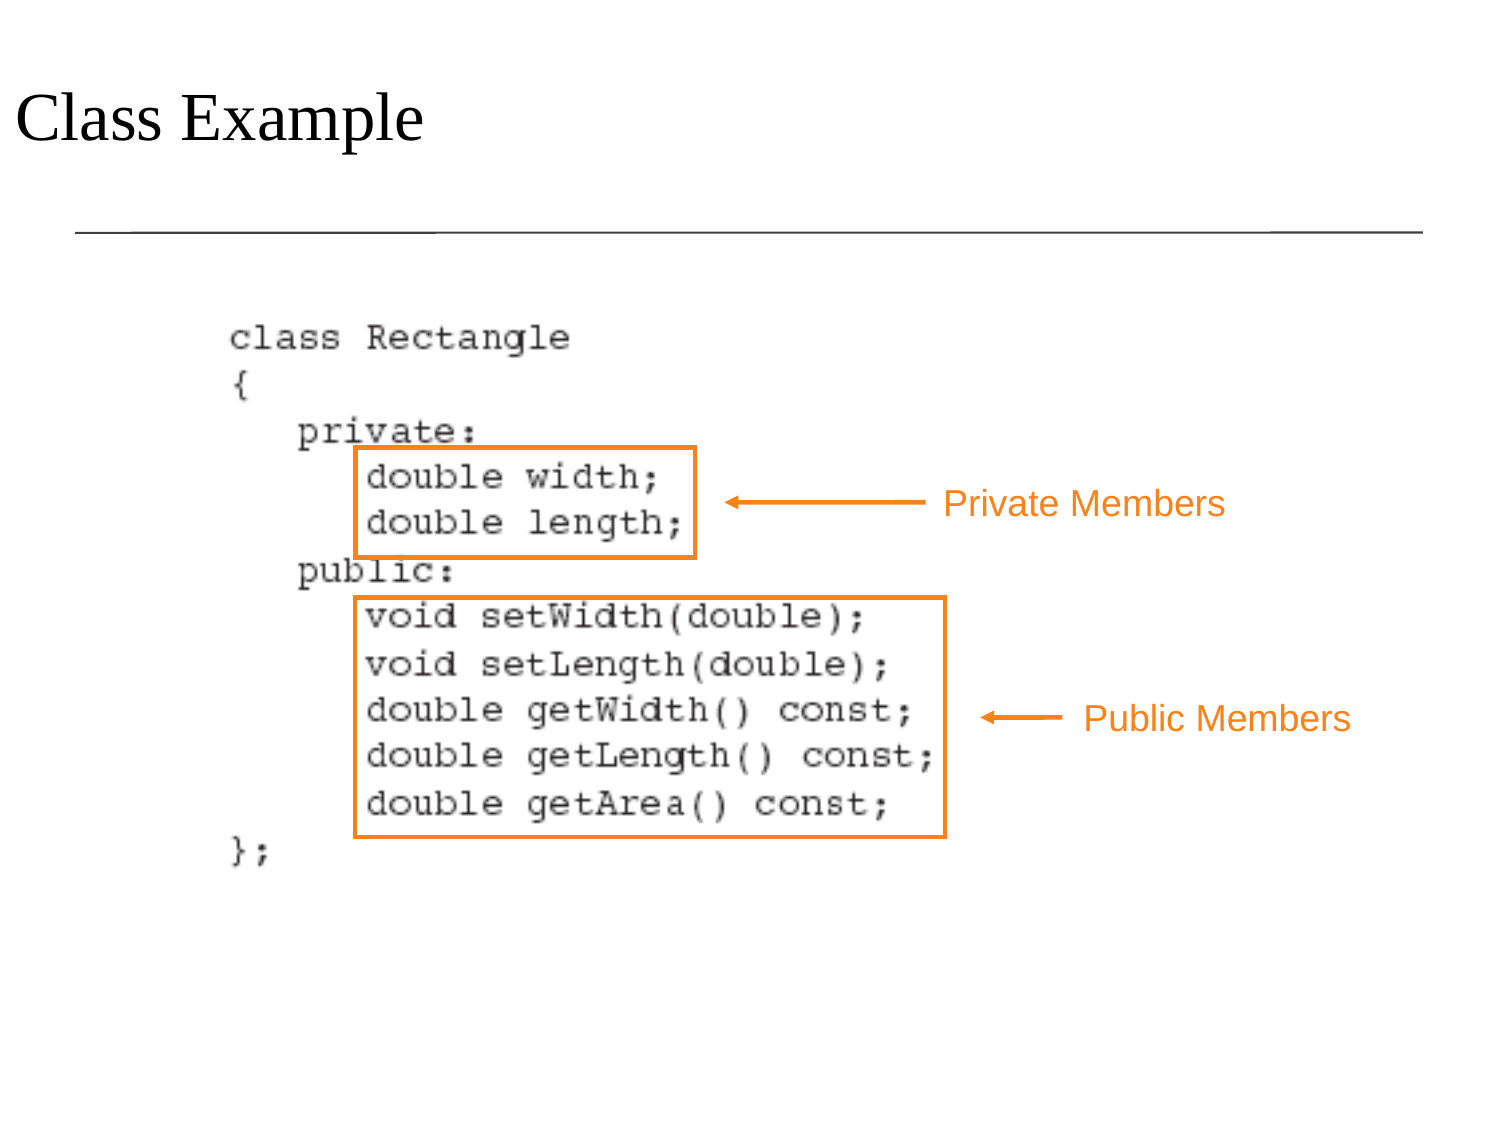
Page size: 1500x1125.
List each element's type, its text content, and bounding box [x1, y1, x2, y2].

title Class Example [0, 24, 1175, 213]
text_box Public Members [1068, 686, 1500, 747]
text_box [980, 711, 1063, 724]
picture [195, 307, 979, 888]
text_box Private Members [979, 471, 1253, 532]
